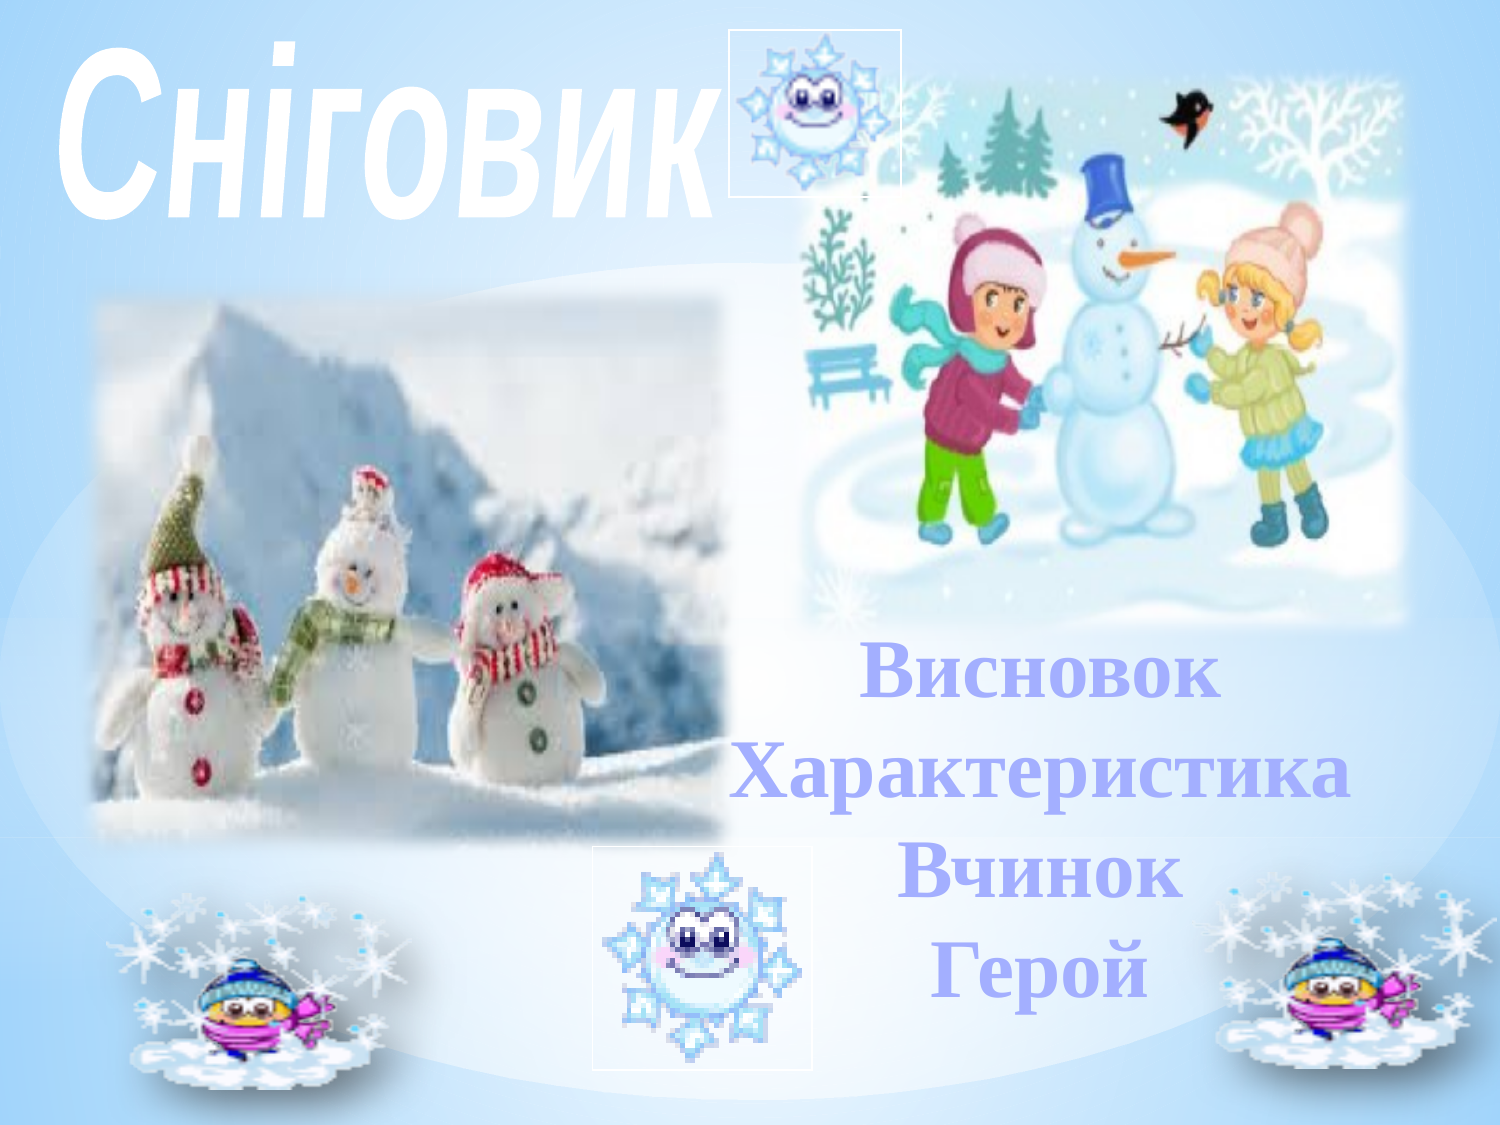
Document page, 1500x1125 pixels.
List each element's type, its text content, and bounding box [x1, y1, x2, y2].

picture [1192, 872, 1498, 1070]
picture [76, 278, 812, 1070]
picture [106, 893, 412, 1090]
text_box Висновок Характеристика Вчинок Герой [743, 606, 1400, 1067]
picture [729, 30, 1423, 643]
